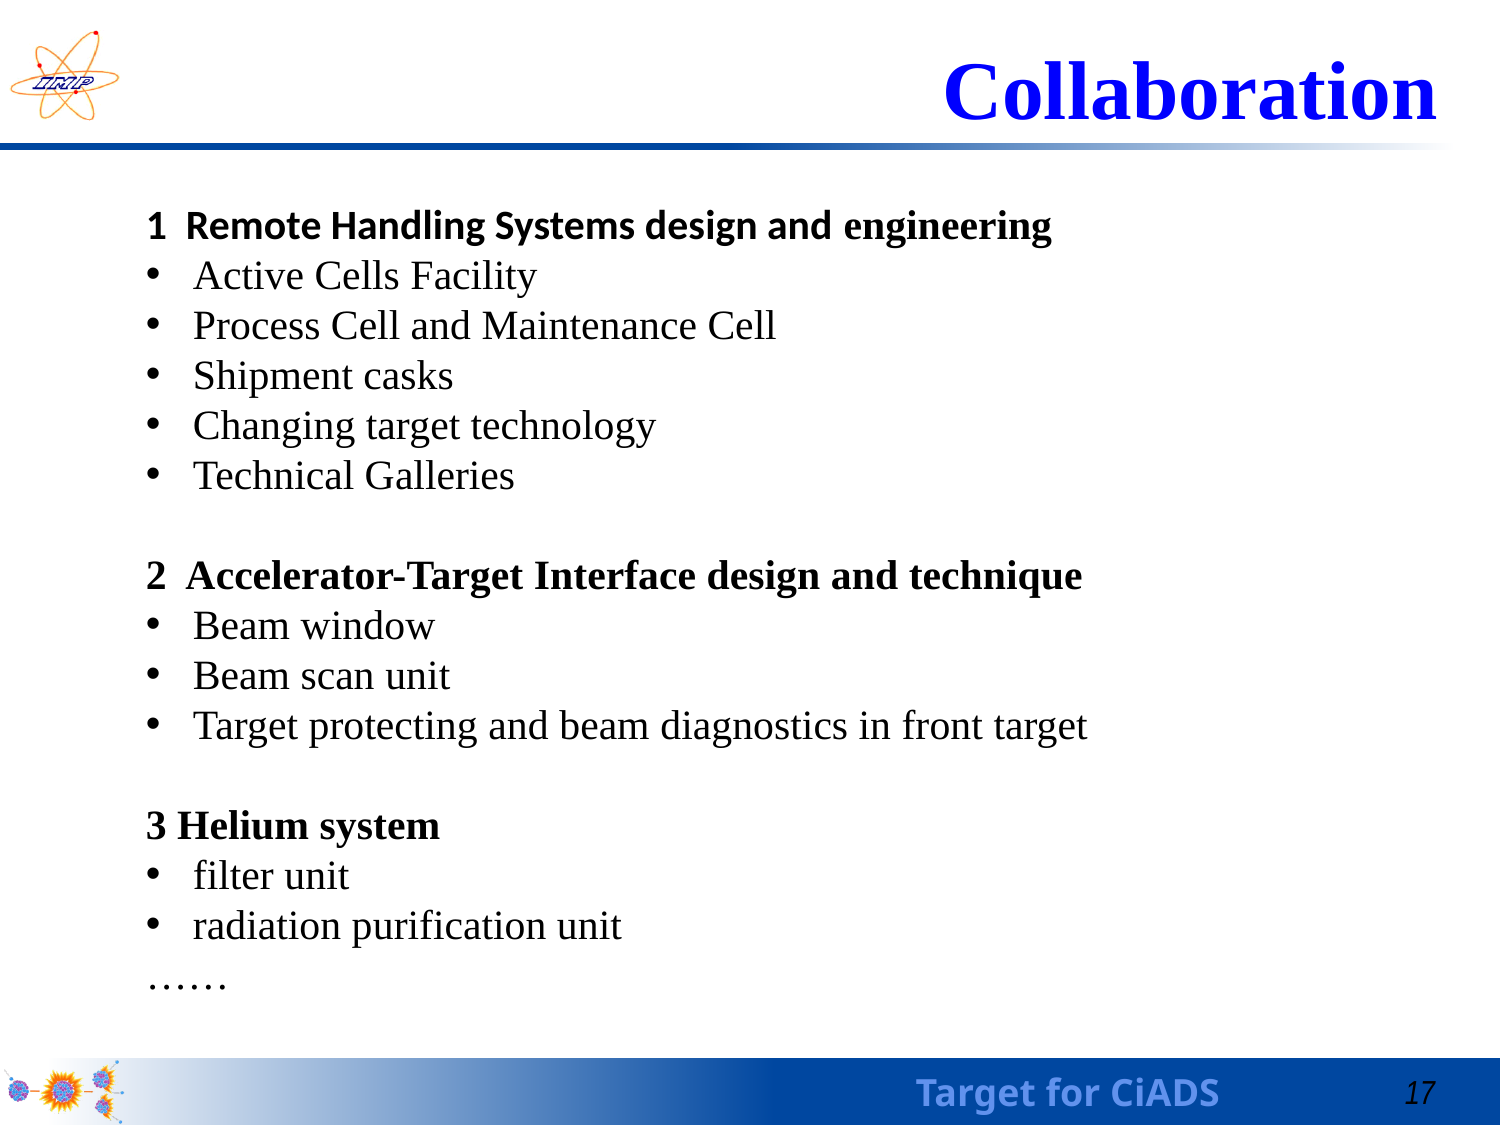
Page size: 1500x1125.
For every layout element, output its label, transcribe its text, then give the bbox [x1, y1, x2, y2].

picture [0, 1058, 129, 1125]
picture [9, 30, 120, 124]
text_box 1 Remote Handling Systems design and engineering Active Cells Facility Process Cell and Maintenance Cell Shipment casks Changing target technology Technical Galleries 2 Accelerator-Target Interface design and technique Beam window Beam scan unit Target protecting and beam diagnostics in front target 3 Helium system filter unit radiation purification unit …… [131, 190, 1366, 1056]
title Collaboration [131, 24, 1453, 144]
